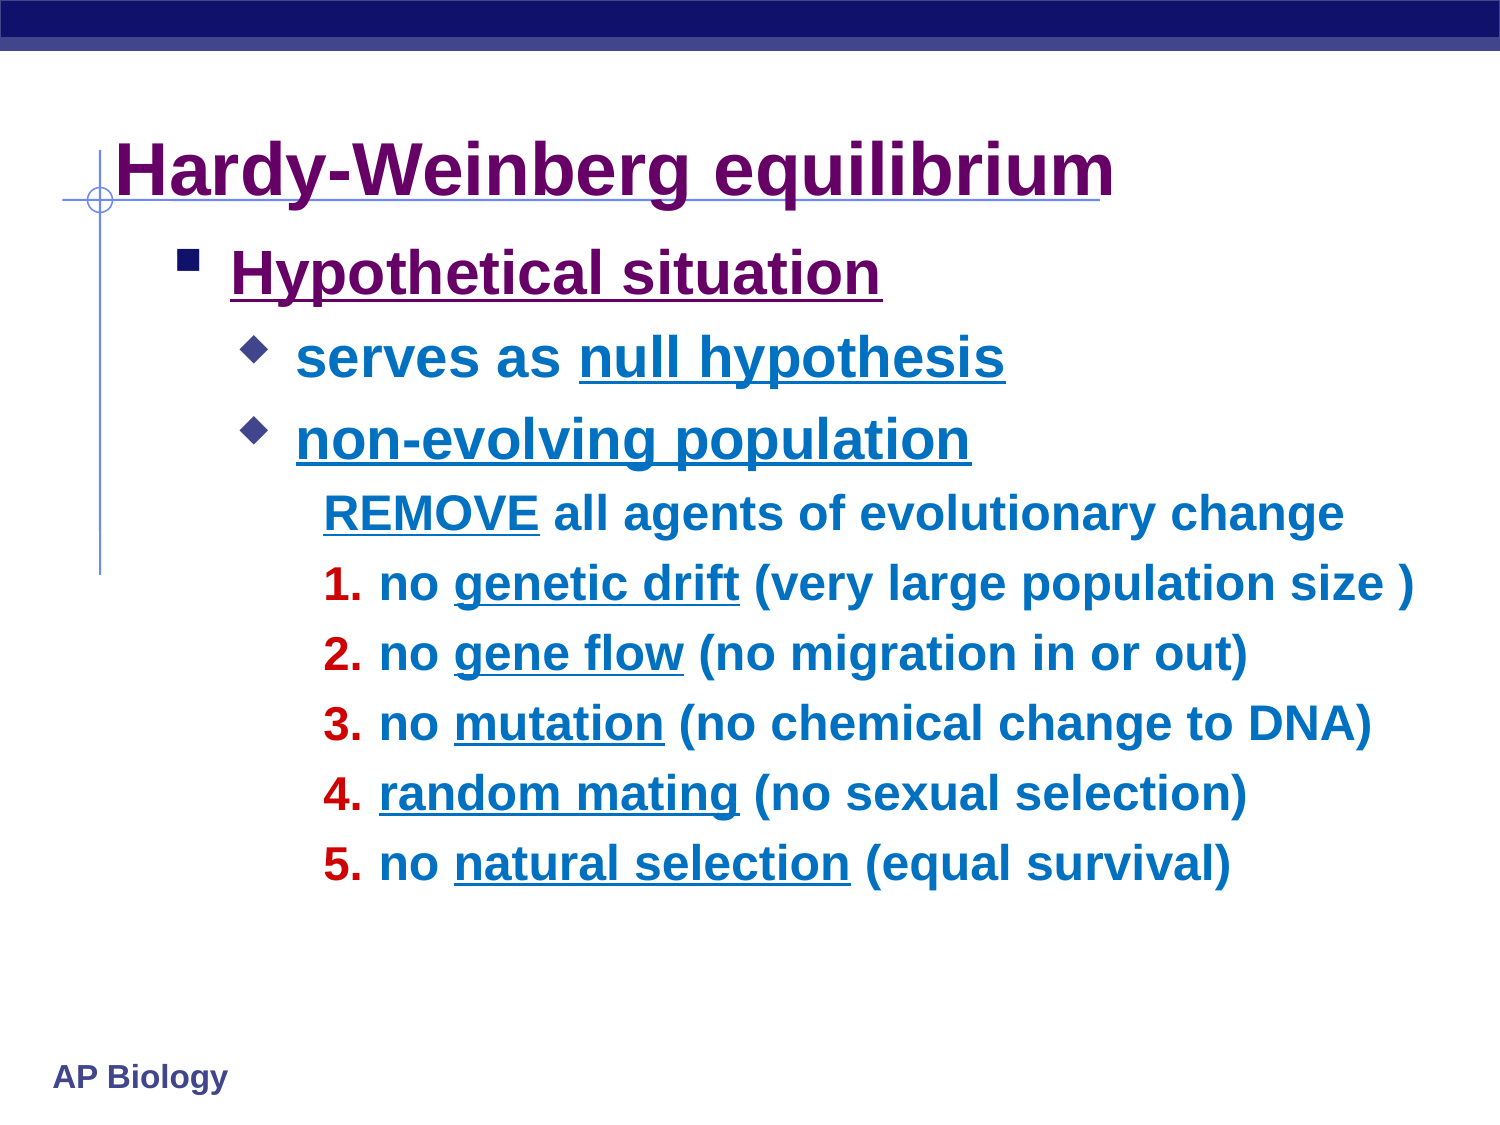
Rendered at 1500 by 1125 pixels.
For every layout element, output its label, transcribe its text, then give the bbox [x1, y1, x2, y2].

title Hardy-Weinberg equilibrium [99, 112, 1375, 238]
list Hypothetical situation serves as null hypothesis non-evolving population REMOVE all agents of evolutionary change no genetic drift (very large population size ) no gene flow (no migration in or out) no mutation (no chemical change to DNA) random mating (no sexual selection) no natural selection (equal survival) [137, 224, 1450, 1125]
